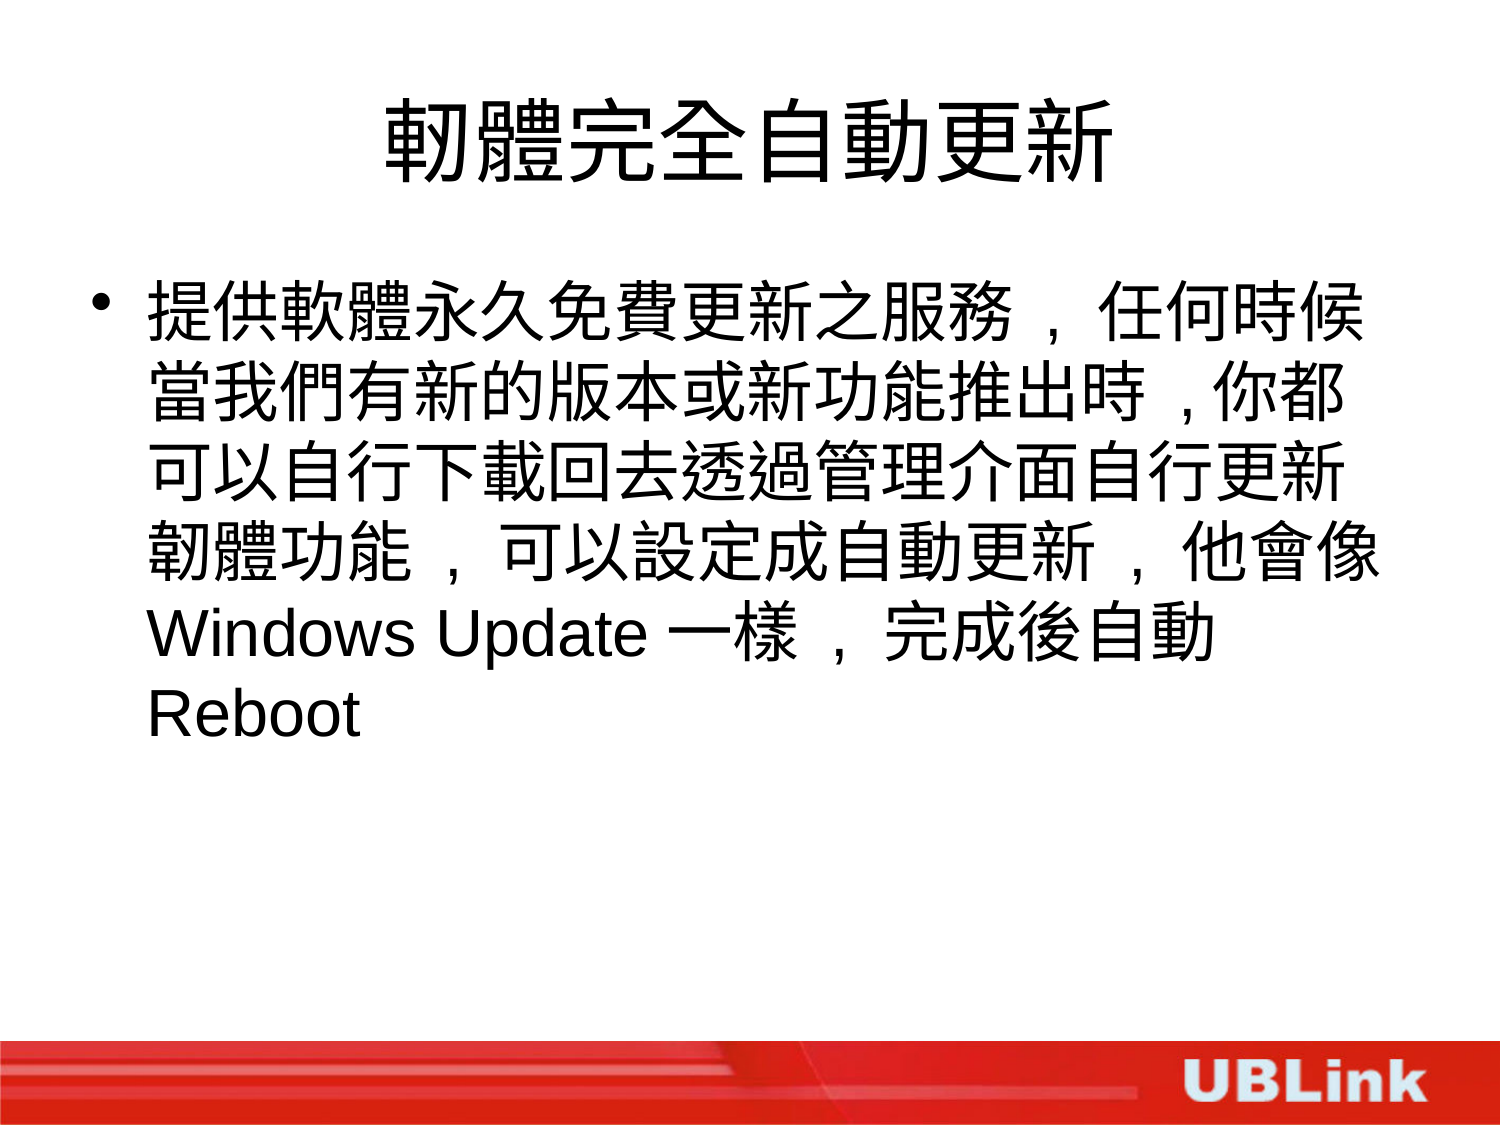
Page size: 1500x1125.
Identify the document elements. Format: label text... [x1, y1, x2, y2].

title 軔體完全自動更新 [75, 45, 1425, 233]
picture [0, 1040, 1500, 1125]
list 提供軟體永久免費更新之服務 , 任何時候當我們有新的版本或新功能推出時 ,你都可以自行下載回去透過管理介面自行更新韌體功能 , 可以設定成自動更新 , 他會像Windows Update一樣 , 完成後自動Reboot [75, 262, 1425, 1005]
